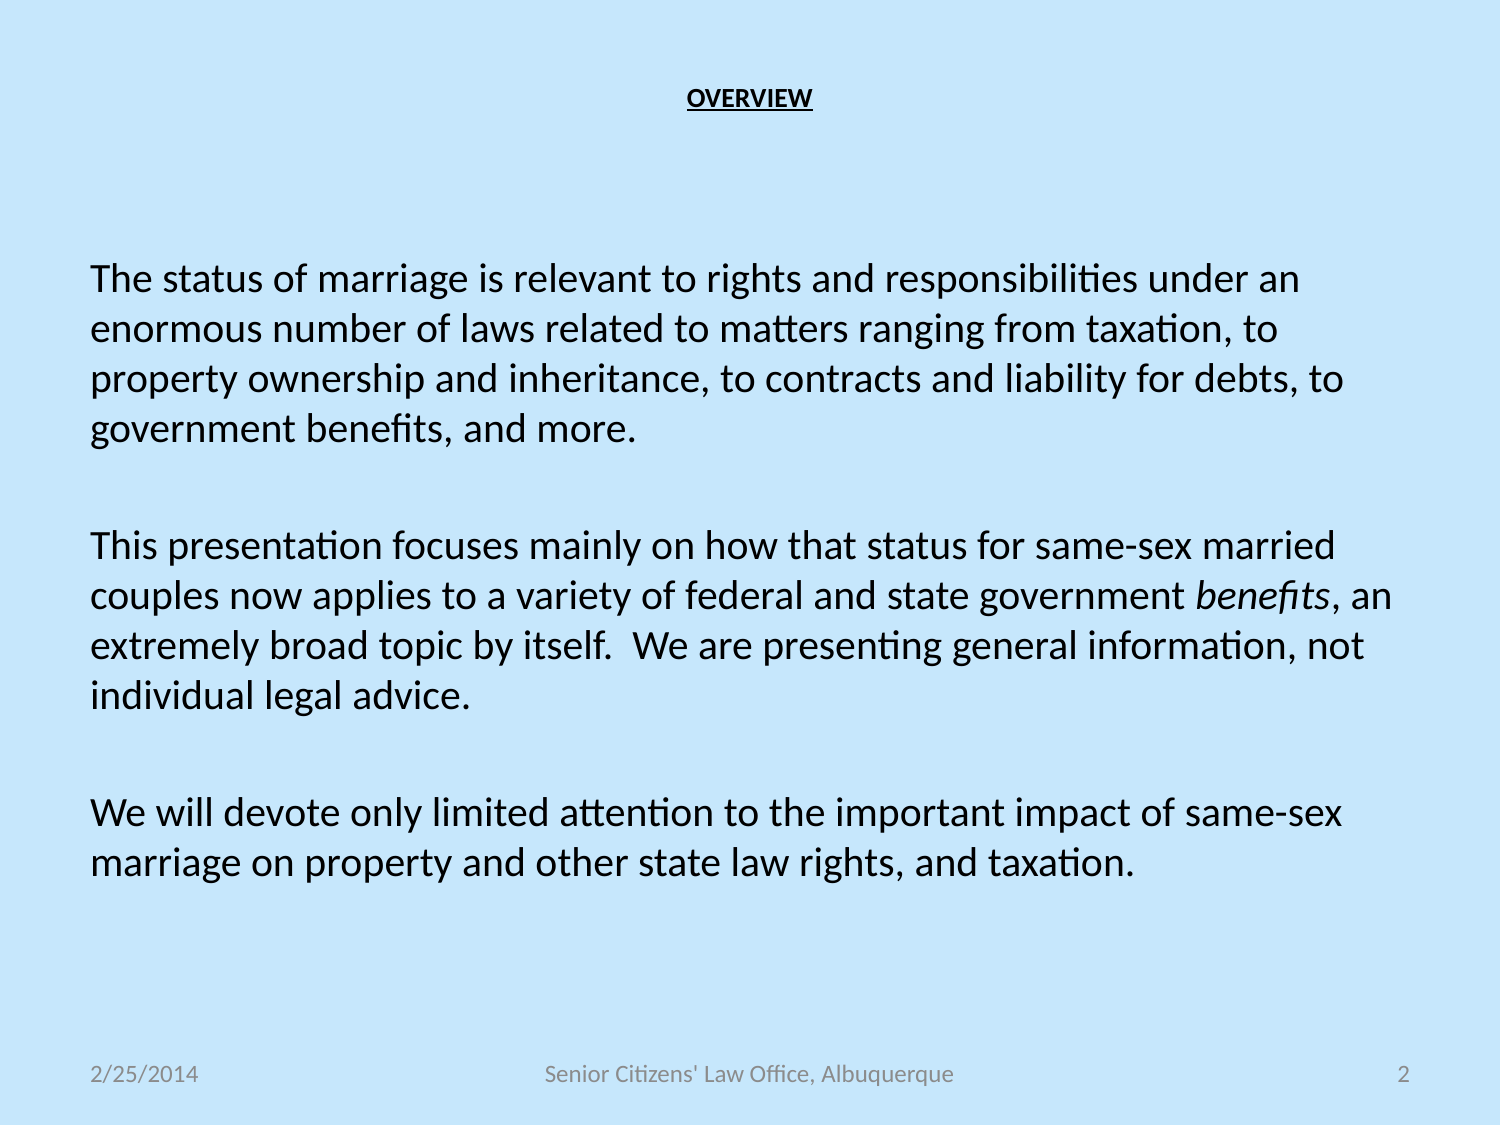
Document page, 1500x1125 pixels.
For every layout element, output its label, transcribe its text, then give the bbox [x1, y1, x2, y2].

title OVERVIEW [75, 45, 1425, 163]
footer Senior Citizens' Law Office, Albuquerque [512, 1042, 988, 1103]
slide_number 2 [1074, 1042, 1425, 1103]
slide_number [75, 1042, 425, 1103]
list The status of marriage is relevant to rights and responsibilities under an enormous number of laws related to matters ranging from taxation, to property ownership and inheritance, to contracts and liability for debts, to government benefits, and more. This presentation focuses mainly on how that status for same-sex married couples now applies to a variety of federal and state government benefits, an extremely broad topic by itself. We are presenting general information, not individual legal advice. We will devote only limited attention to the important impact of same-sex marriage on property and other state law rights, and taxation. [75, 174, 1425, 1005]
